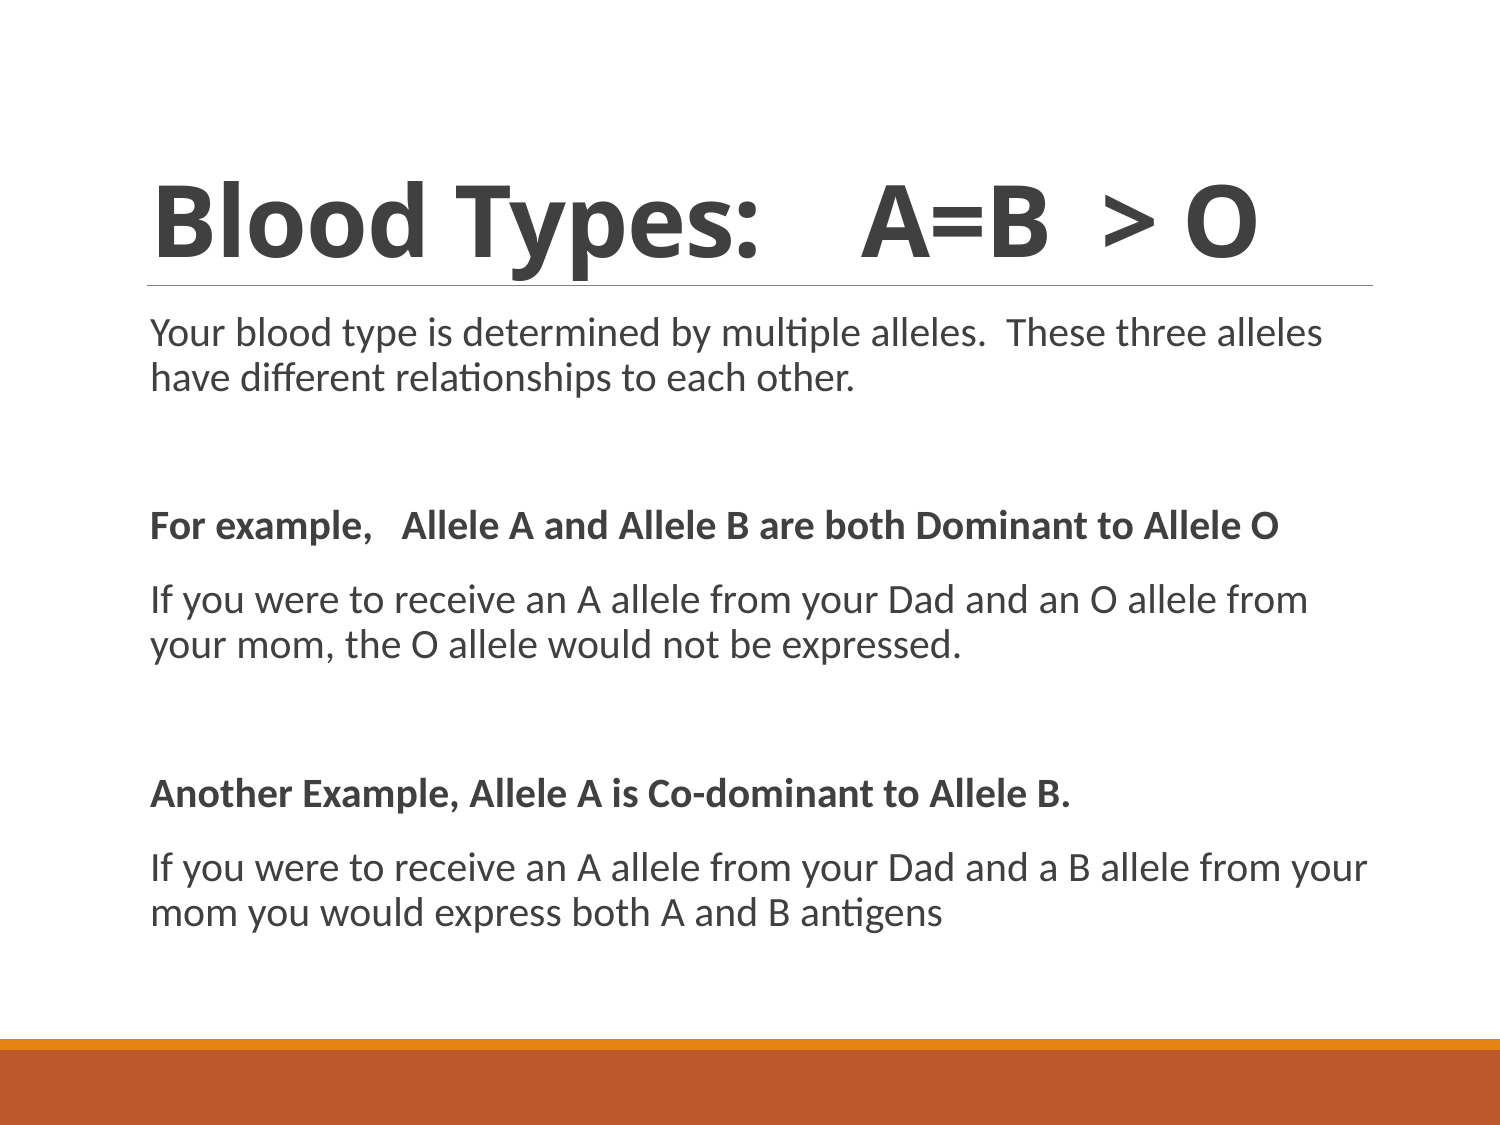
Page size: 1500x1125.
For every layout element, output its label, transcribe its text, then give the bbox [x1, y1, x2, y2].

list Your blood type is determined by multiple alleles. These three alleles have different relationships to each other. For example, Allele A and Allele B are both Dominant to Allele O If you were to receive an A allele from your Dad and an O allele from your mom, the O allele would not be expressed. Another Example, Allele A is Co-dominant to Allele B. If you were to receive an A allele from your Dad and a B allele from your mom you would express both A and B antigens [135, 302, 1373, 963]
title Blood Types: A=B > O [135, 47, 1373, 285]
